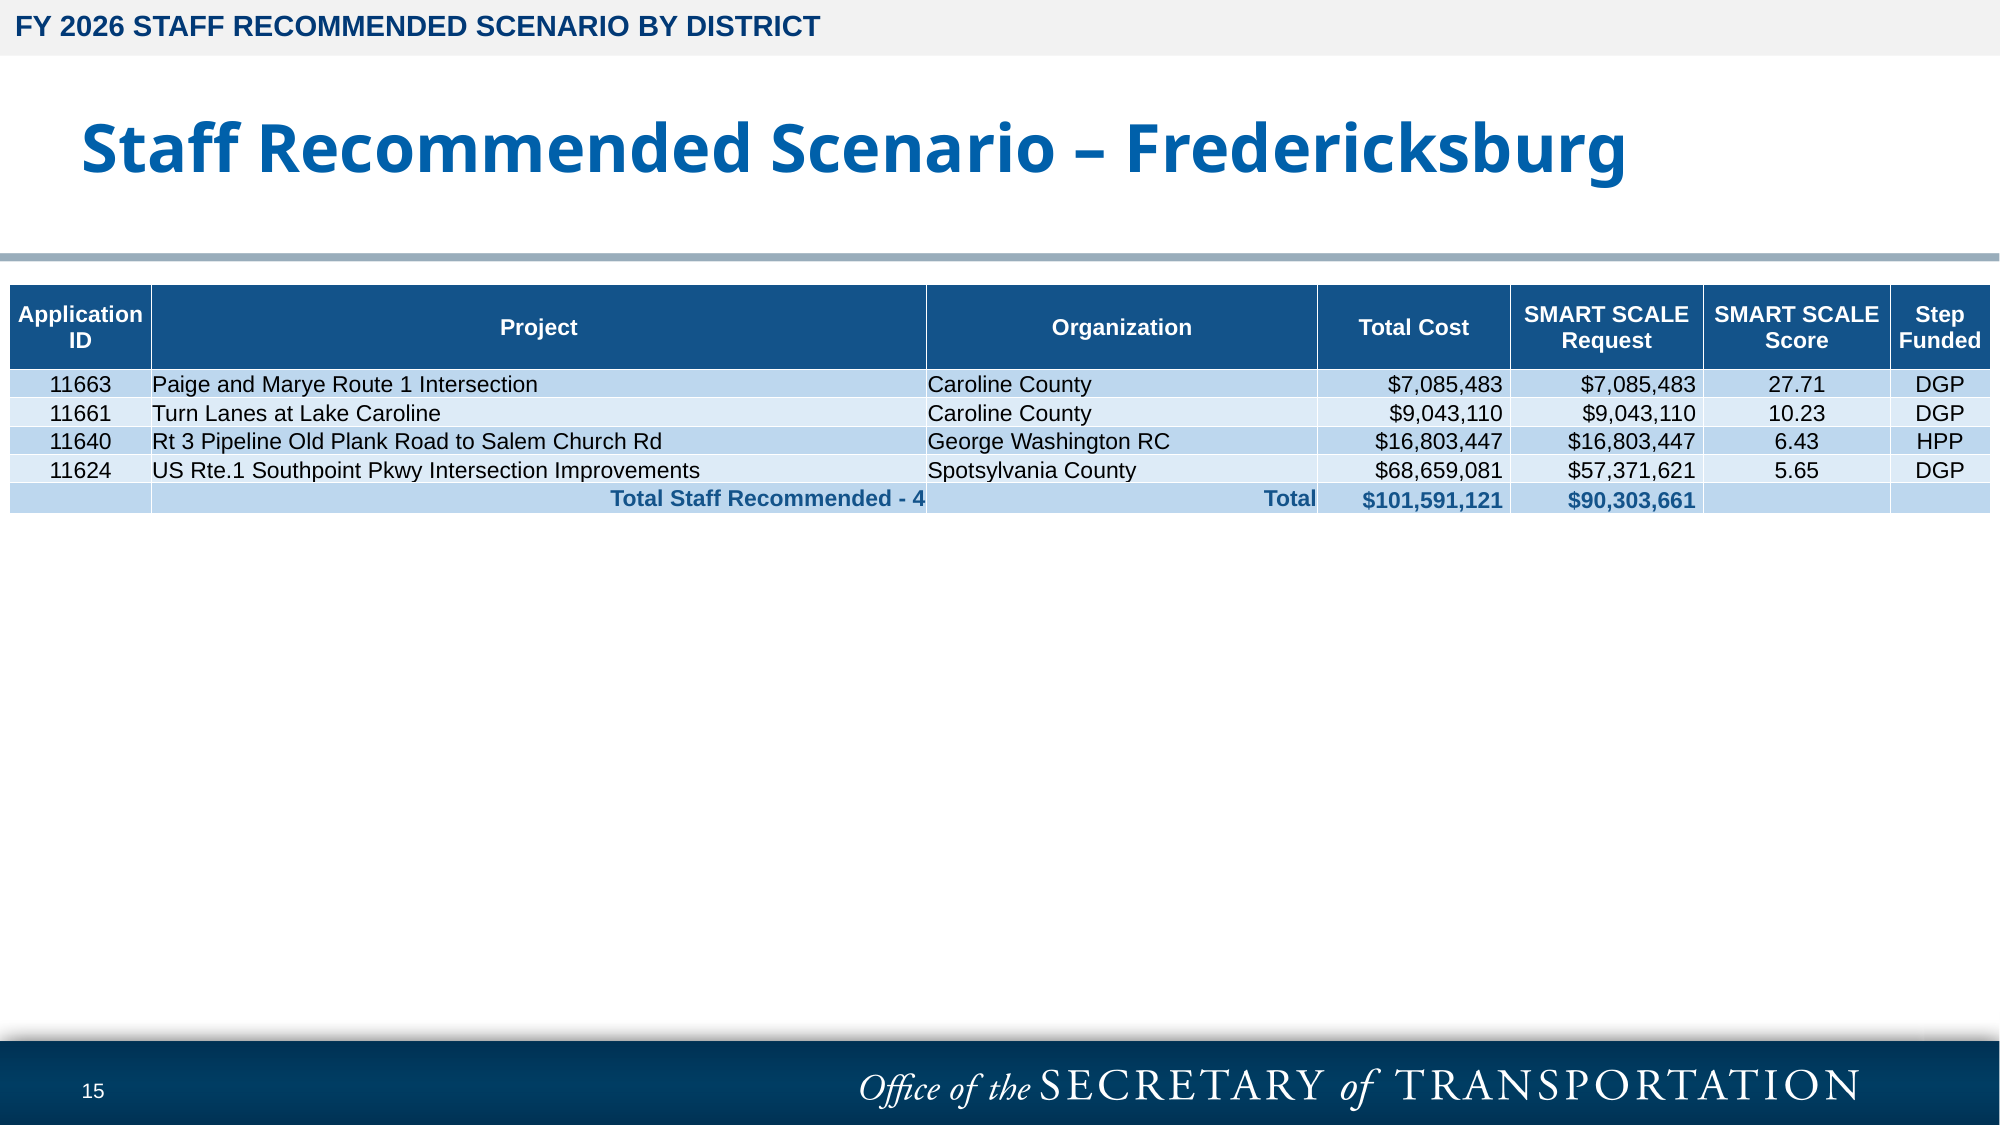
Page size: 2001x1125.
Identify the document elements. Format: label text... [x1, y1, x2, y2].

table_cell 11661 [10, 398, 151, 426]
table_cell [1704, 483, 1890, 513]
table_cell DGP [1891, 370, 1990, 397]
picture [0, 1012, 2000, 1125]
slide_number 15 [66, 1069, 251, 1108]
table_cell $9,043,110 [1318, 398, 1510, 426]
table_cell DGP [1891, 455, 1990, 482]
table_cell 11663 [10, 370, 151, 397]
table_cell $68,659,081 [1318, 455, 1510, 482]
table_header Organization [927, 285, 1317, 369]
table_header Application ID [10, 285, 151, 369]
table_cell 11640 [10, 427, 151, 454]
table_cell [1891, 483, 1990, 513]
title Staff Recommended Scenario – Fredericksburg [66, 52, 1938, 241]
table_cell $7,085,483 [1511, 370, 1703, 397]
table_cell 27.71 [1704, 370, 1890, 397]
table_cell Caroline County [927, 398, 1317, 426]
table_cell DGP [1891, 398, 1990, 426]
table_cell Spotsylvania County [927, 455, 1317, 482]
table_header Total Cost [1318, 285, 1510, 369]
table_cell 11624 [10, 455, 151, 482]
table_cell $9,043,110 [1511, 398, 1703, 426]
picture [0, 237, 2000, 275]
table_cell Paige and Marye Route 1 Intersection [152, 370, 926, 397]
table_cell Rt 3 Pipeline Old Plank Road to Salem Church Rd [152, 427, 926, 454]
table_cell HPP [1891, 427, 1990, 454]
table_cell $16,803,447 [1511, 427, 1703, 454]
table_header Step Funded [1891, 285, 1990, 369]
table_cell $57,371,621 [1511, 455, 1703, 482]
table_cell 5.65 [1704, 455, 1890, 482]
table_header Project [152, 285, 926, 369]
table_header SMART SCALE Score [1704, 285, 1890, 369]
table_cell 10.23 [1704, 398, 1890, 426]
table_cell US Rte.1 Southpoint Pkwy Intersection Improvements [152, 455, 926, 482]
table_cell $90,303,661 [1511, 483, 1703, 513]
table_cell Caroline County [927, 370, 1317, 397]
table_cell Total [927, 483, 1317, 513]
table_cell $7,085,483 [1318, 370, 1510, 397]
table_cell Turn Lanes at Lake Caroline [152, 398, 926, 426]
table_cell Total Staff Recommended - 4 [152, 483, 926, 513]
table_header SMART SCALE Request [1511, 285, 1703, 369]
text_box FY 2026 STAFF RECOMMENDED SCENARIO BY DISTRICT [0, 0, 2000, 56]
table_cell [10, 483, 151, 513]
table_cell $16,803,447 [1318, 427, 1510, 454]
table_cell $101,591,121 [1318, 483, 1510, 513]
table_cell George Washington RC [927, 427, 1317, 454]
table_cell 6.43 [1704, 427, 1890, 454]
